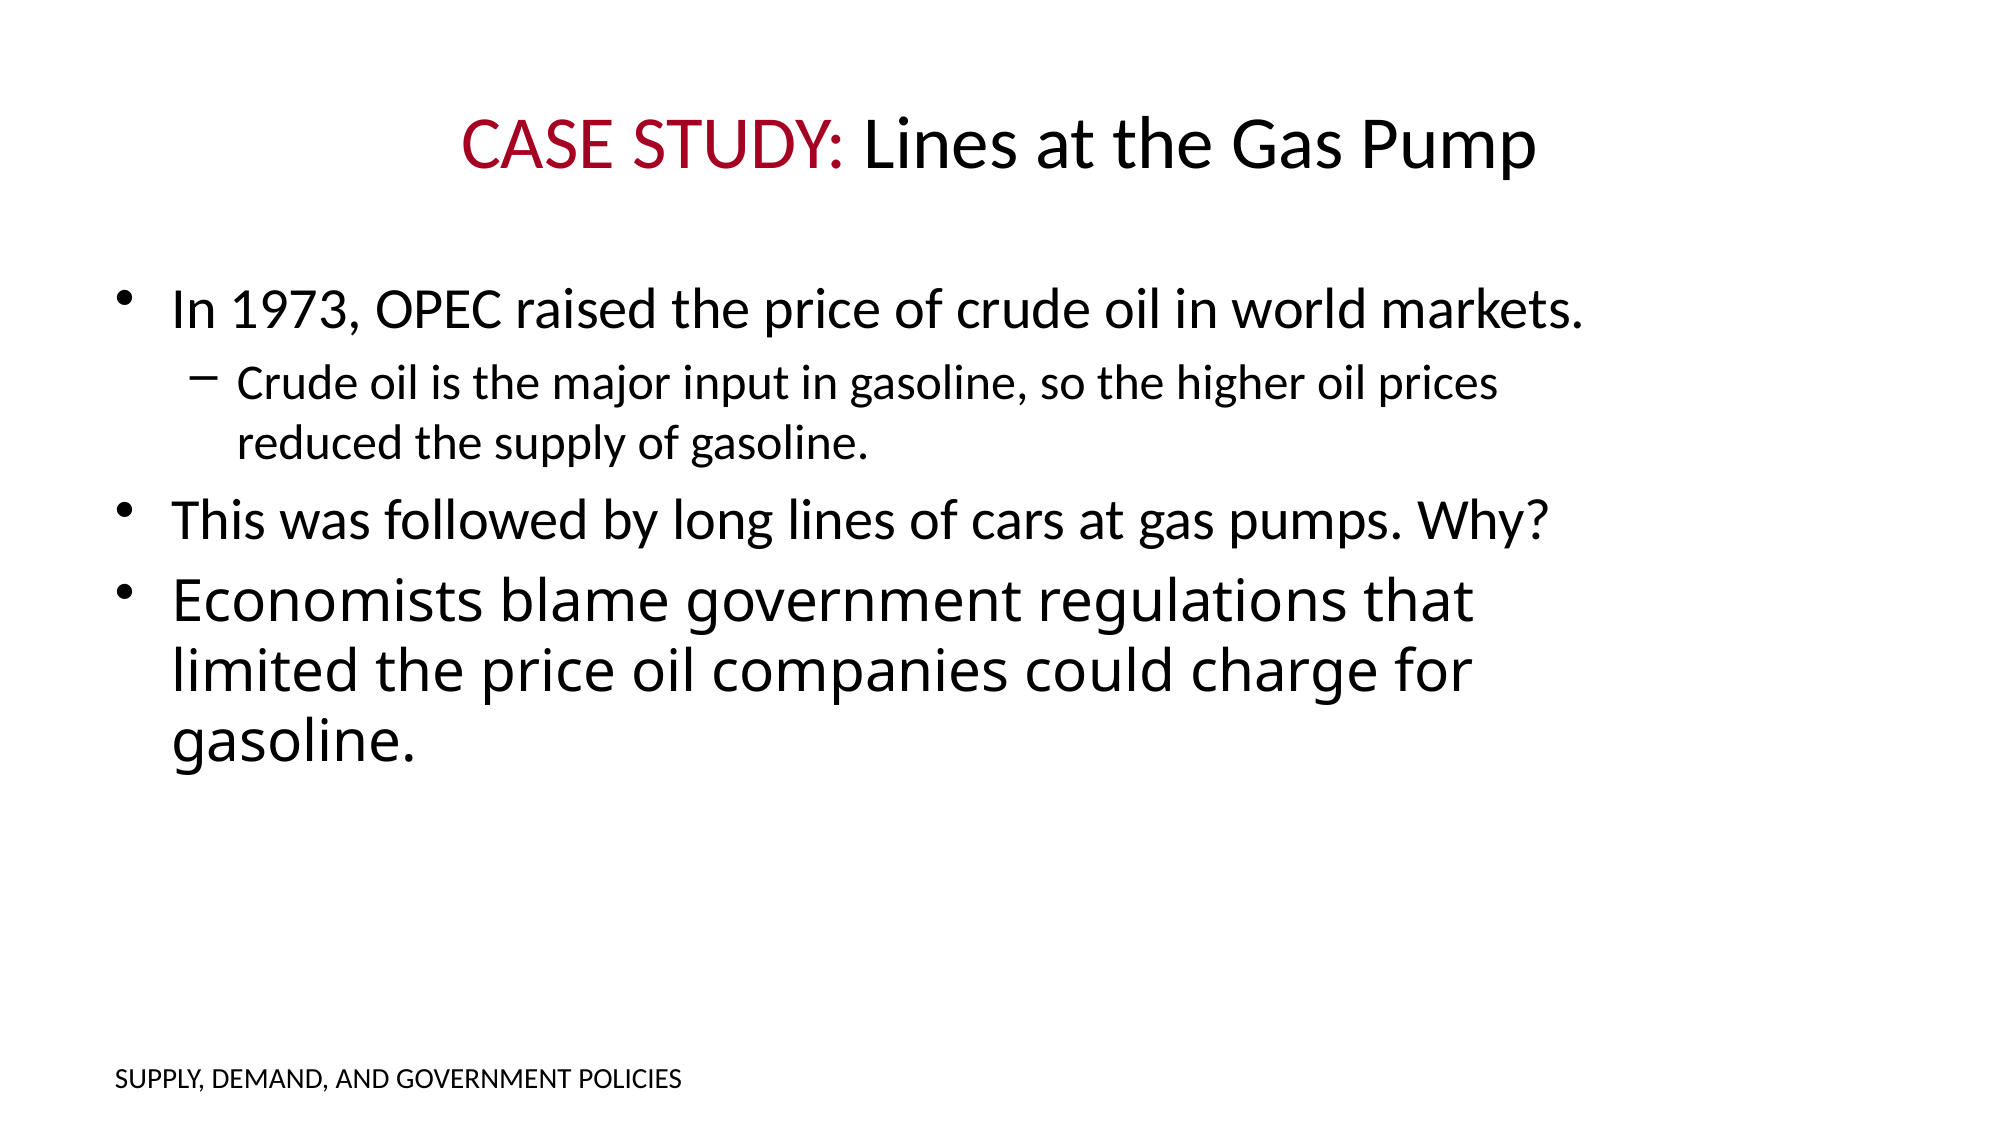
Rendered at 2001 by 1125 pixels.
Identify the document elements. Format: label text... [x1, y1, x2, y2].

list In 1973, OPEC raised the price of crude oil in world markets. Crude oil is the major input in gasoline, so the higher oil prices reduced the supply of gasoline. This was followed by long lines of cars at gas pumps. Why? Economists blame government regulations that limited the price oil companies could charge for gasoline. [99, 262, 1900, 1005]
footer SUPPLY, DEMAND, AND GOVERNMENT POLICIES [99, 1051, 851, 1112]
title CASE STUDY: Lines at the Gas Pump [99, 45, 1900, 233]
